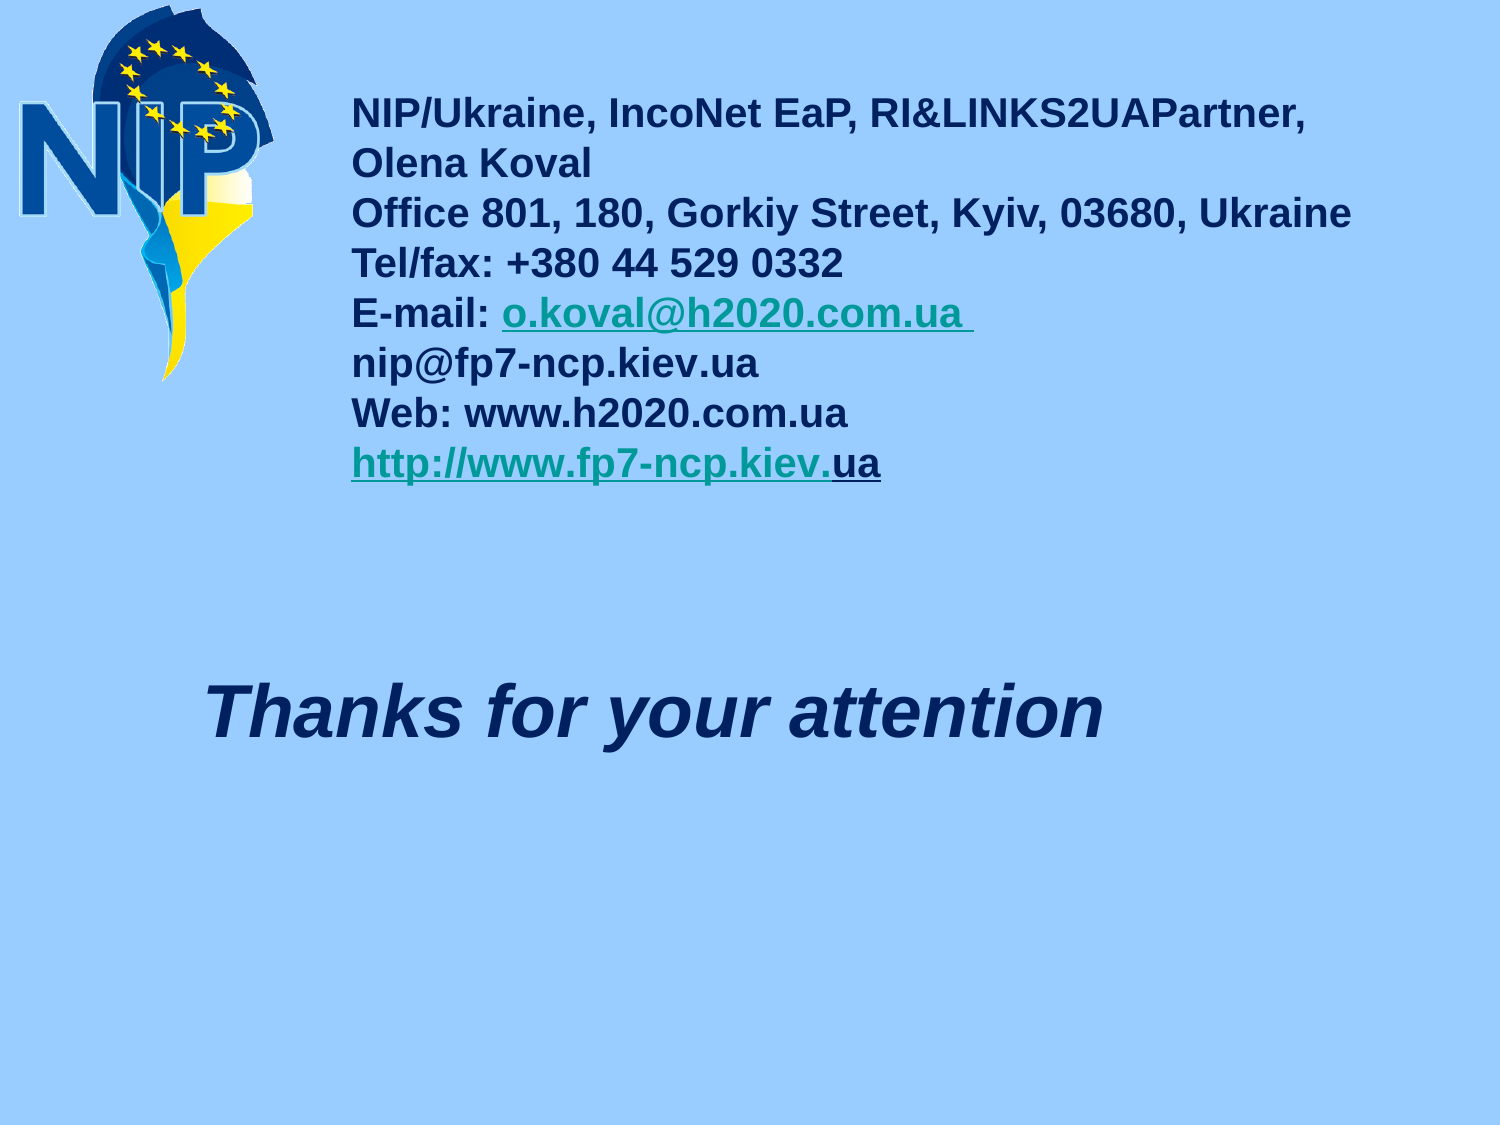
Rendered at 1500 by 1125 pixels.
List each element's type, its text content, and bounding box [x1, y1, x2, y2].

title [15, 0, 277, 386]
text_box NIP/Ukraine, IncoNet EaP, RI&LINKS2UAPartner, Olena Koval Office 801, 180, Gorkiy Street, Kyiv, 03680, Ukraine Tel/fax: +380 44 529 0332 E-mail: o.koval@h2020.com.ua nip@fp7-ncp.kiev.ua Web: www.h2020.com.ua http://www.fp7-ncp.kiev.ua [336, 78, 1500, 554]
list Thanks for your attention [135, 373, 1426, 1006]
